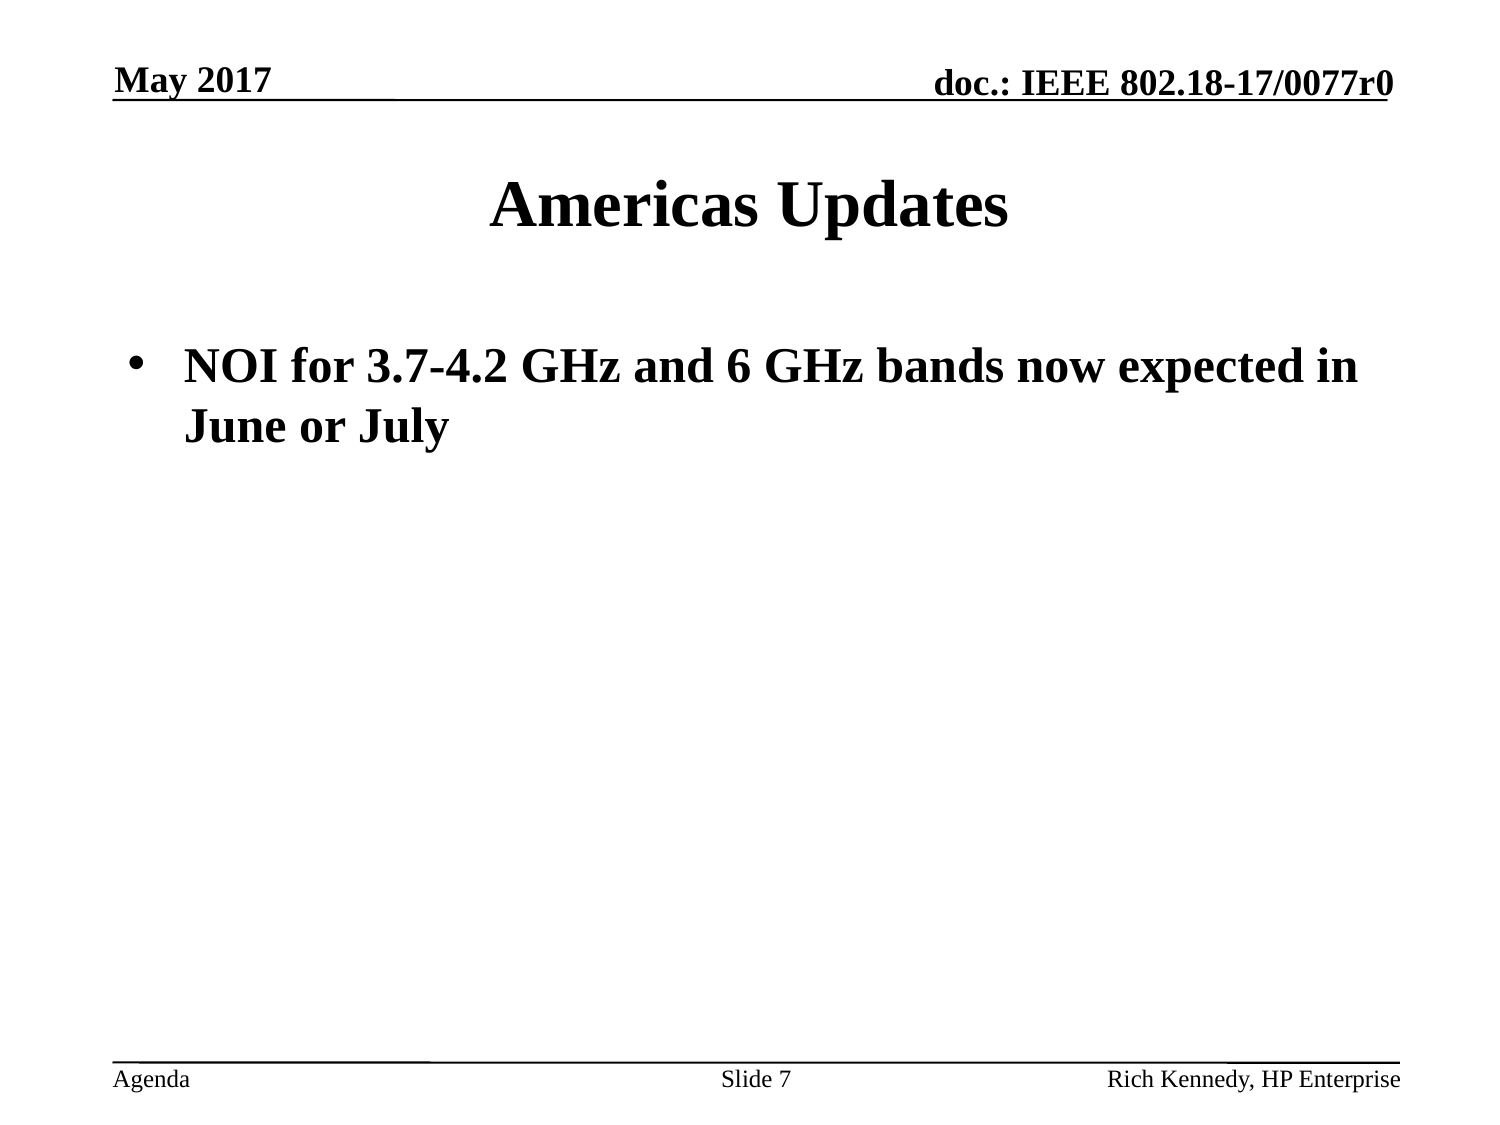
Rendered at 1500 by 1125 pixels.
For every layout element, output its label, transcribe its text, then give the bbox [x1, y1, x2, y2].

list NOI for 3.7-4.2 GHz and 6 GHz bands now expected in June or July [112, 324, 1388, 1063]
slide_number Slide 7 [712, 1061, 800, 1123]
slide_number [114, 54, 388, 101]
footer Rich Kennedy, HP Enterprise [878, 1061, 1402, 1093]
title Americas Updates [112, 112, 1388, 288]
